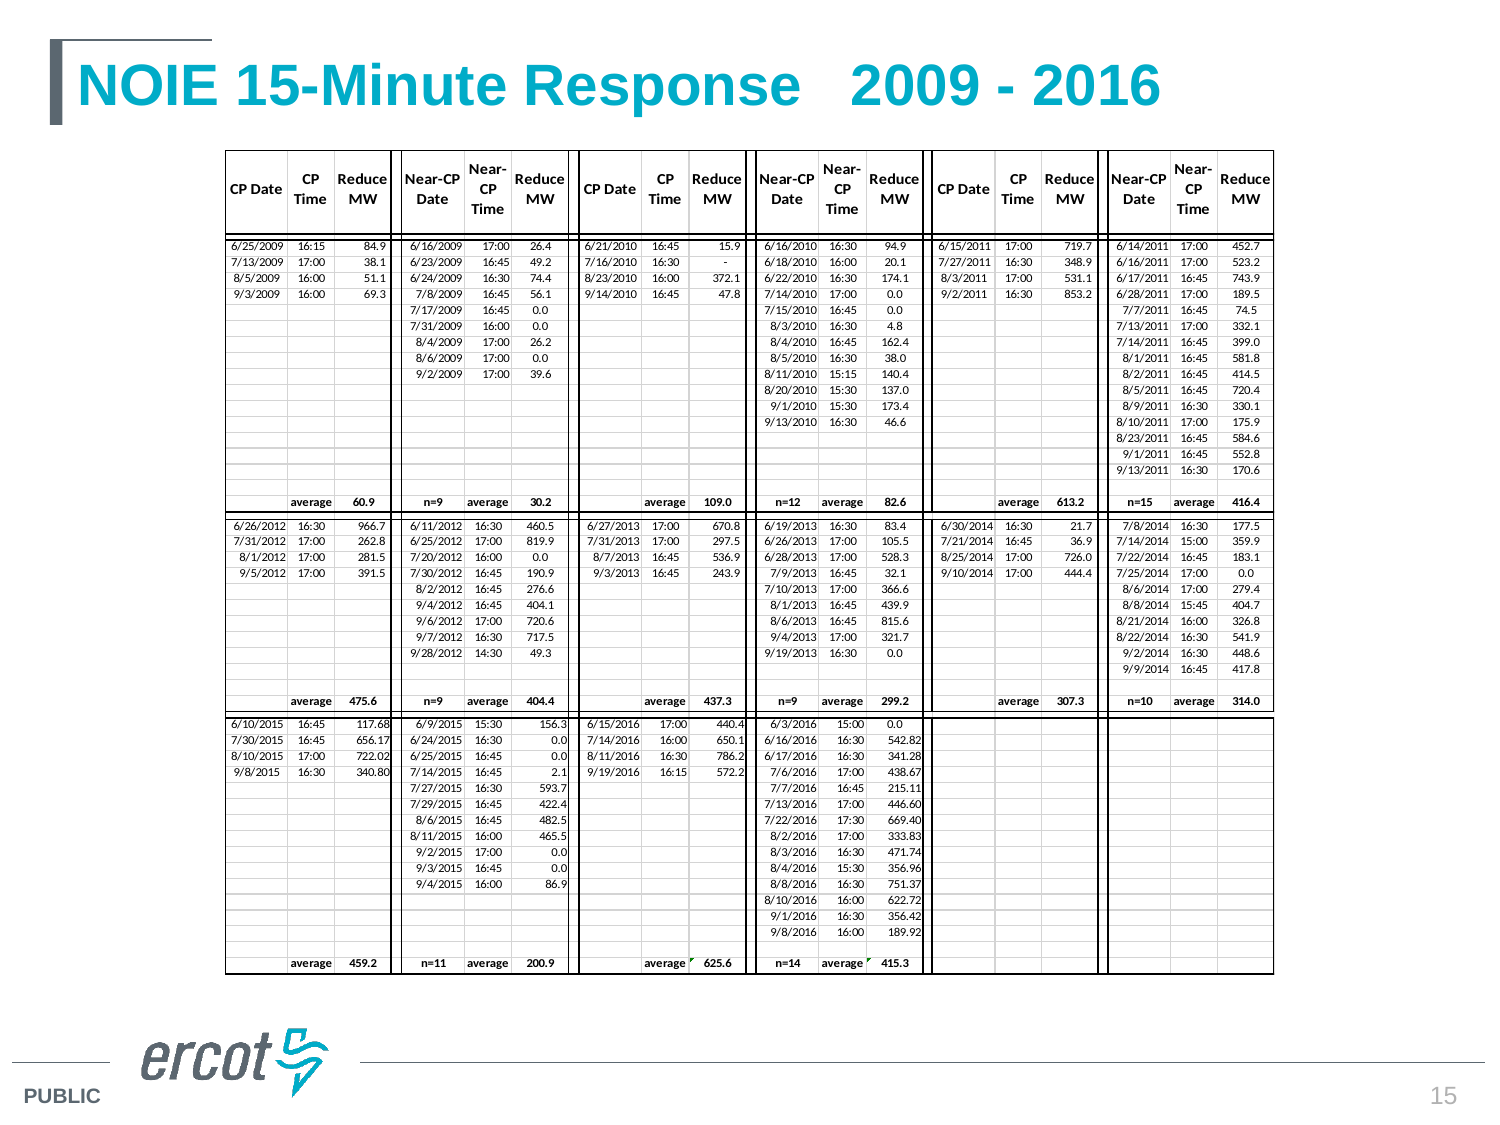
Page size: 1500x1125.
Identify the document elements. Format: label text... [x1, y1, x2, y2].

picture [224, 149, 1276, 976]
slide_number 15 [1400, 1076, 1488, 1113]
title NOIE 15-Minute Response 2009 - 2016 [62, 39, 1450, 125]
picture [137, 1024, 332, 1100]
